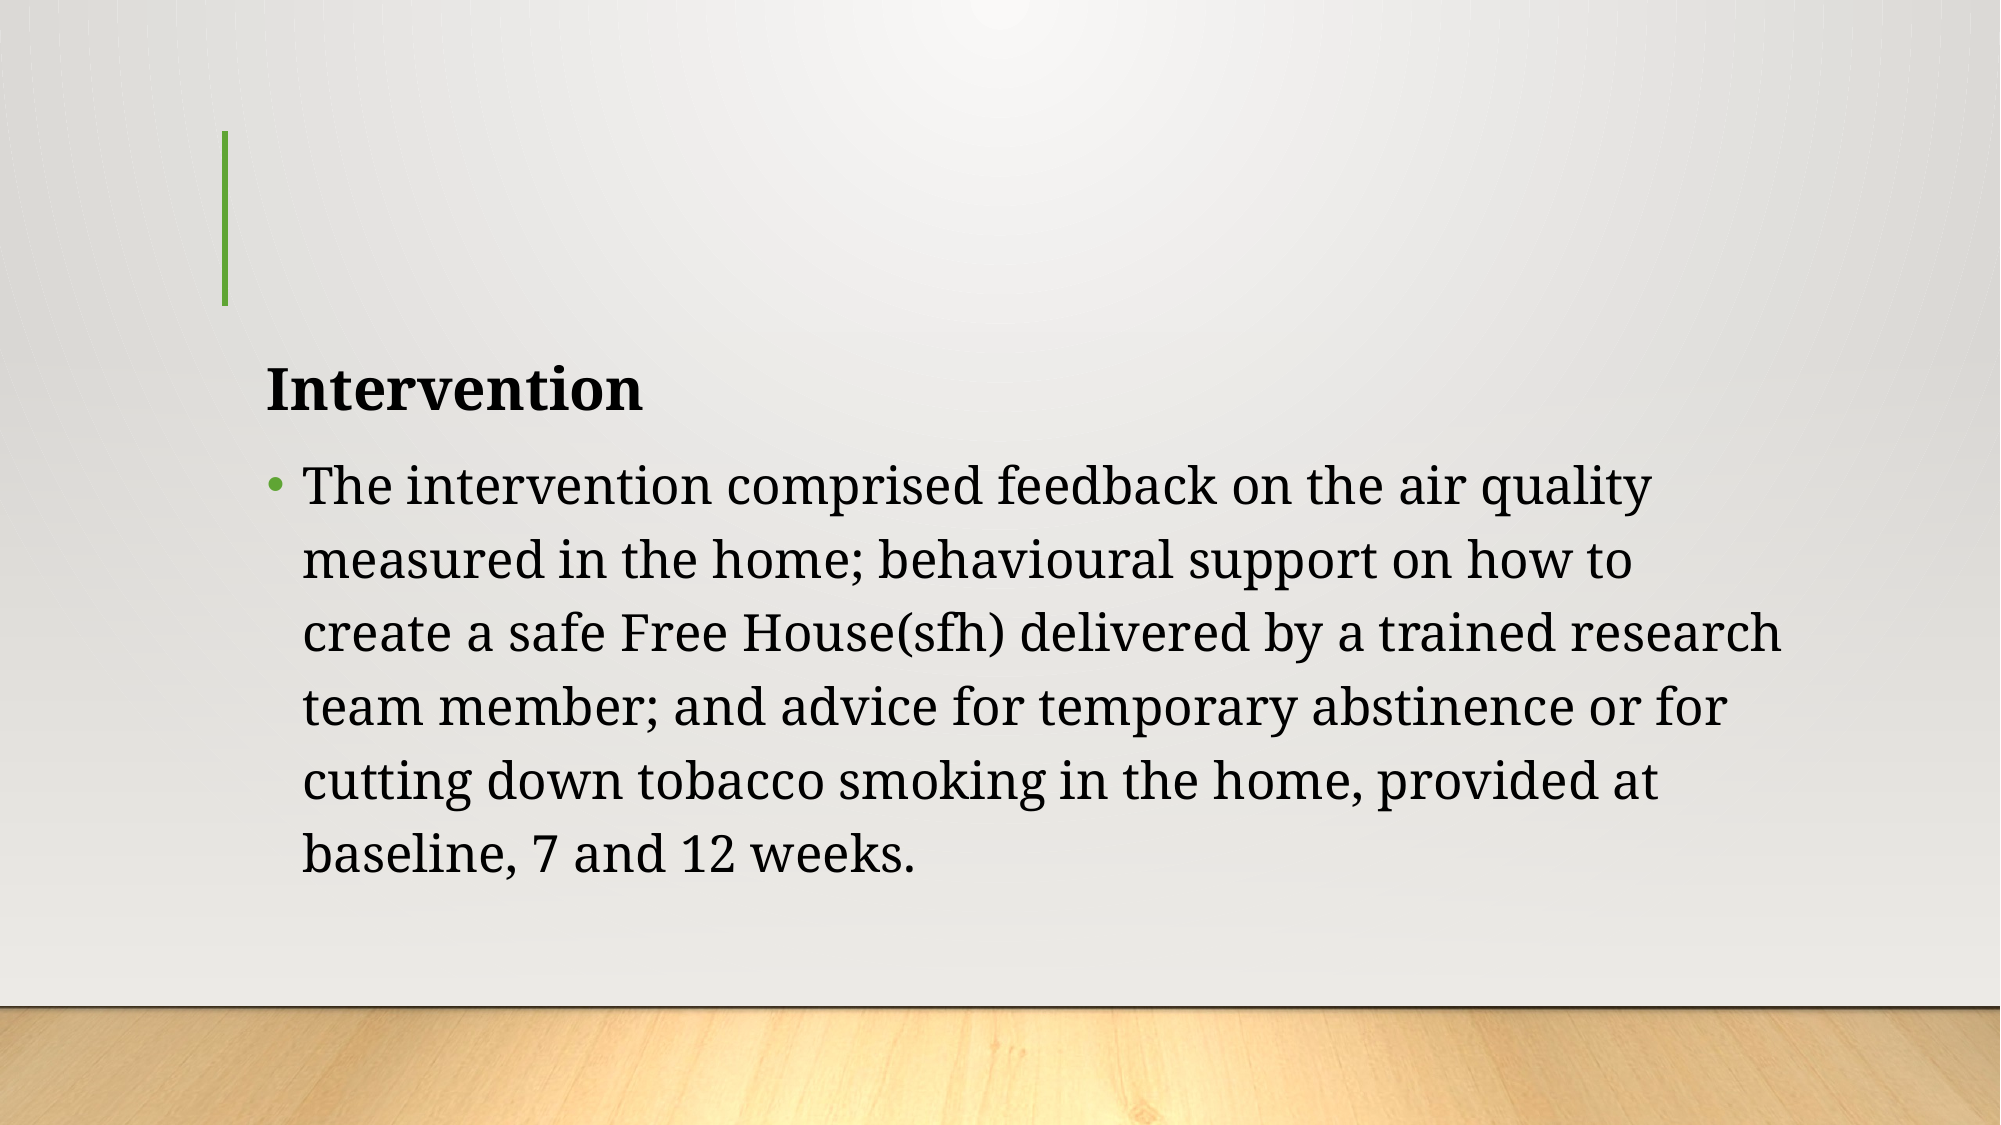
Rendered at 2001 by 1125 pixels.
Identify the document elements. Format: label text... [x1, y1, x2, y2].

list Intervention The intervention comprised feedback on the air quality measured in the home; behavioural support on how to create a safe Free House(sfh) delivered by a trained research team member; and advice for temporary abstinence or for cutting down tobacco smoking in the home, provided at baseline, 7 and 12 weeks. [251, 330, 1814, 897]
picture [0, 1006, 2000, 1125]
